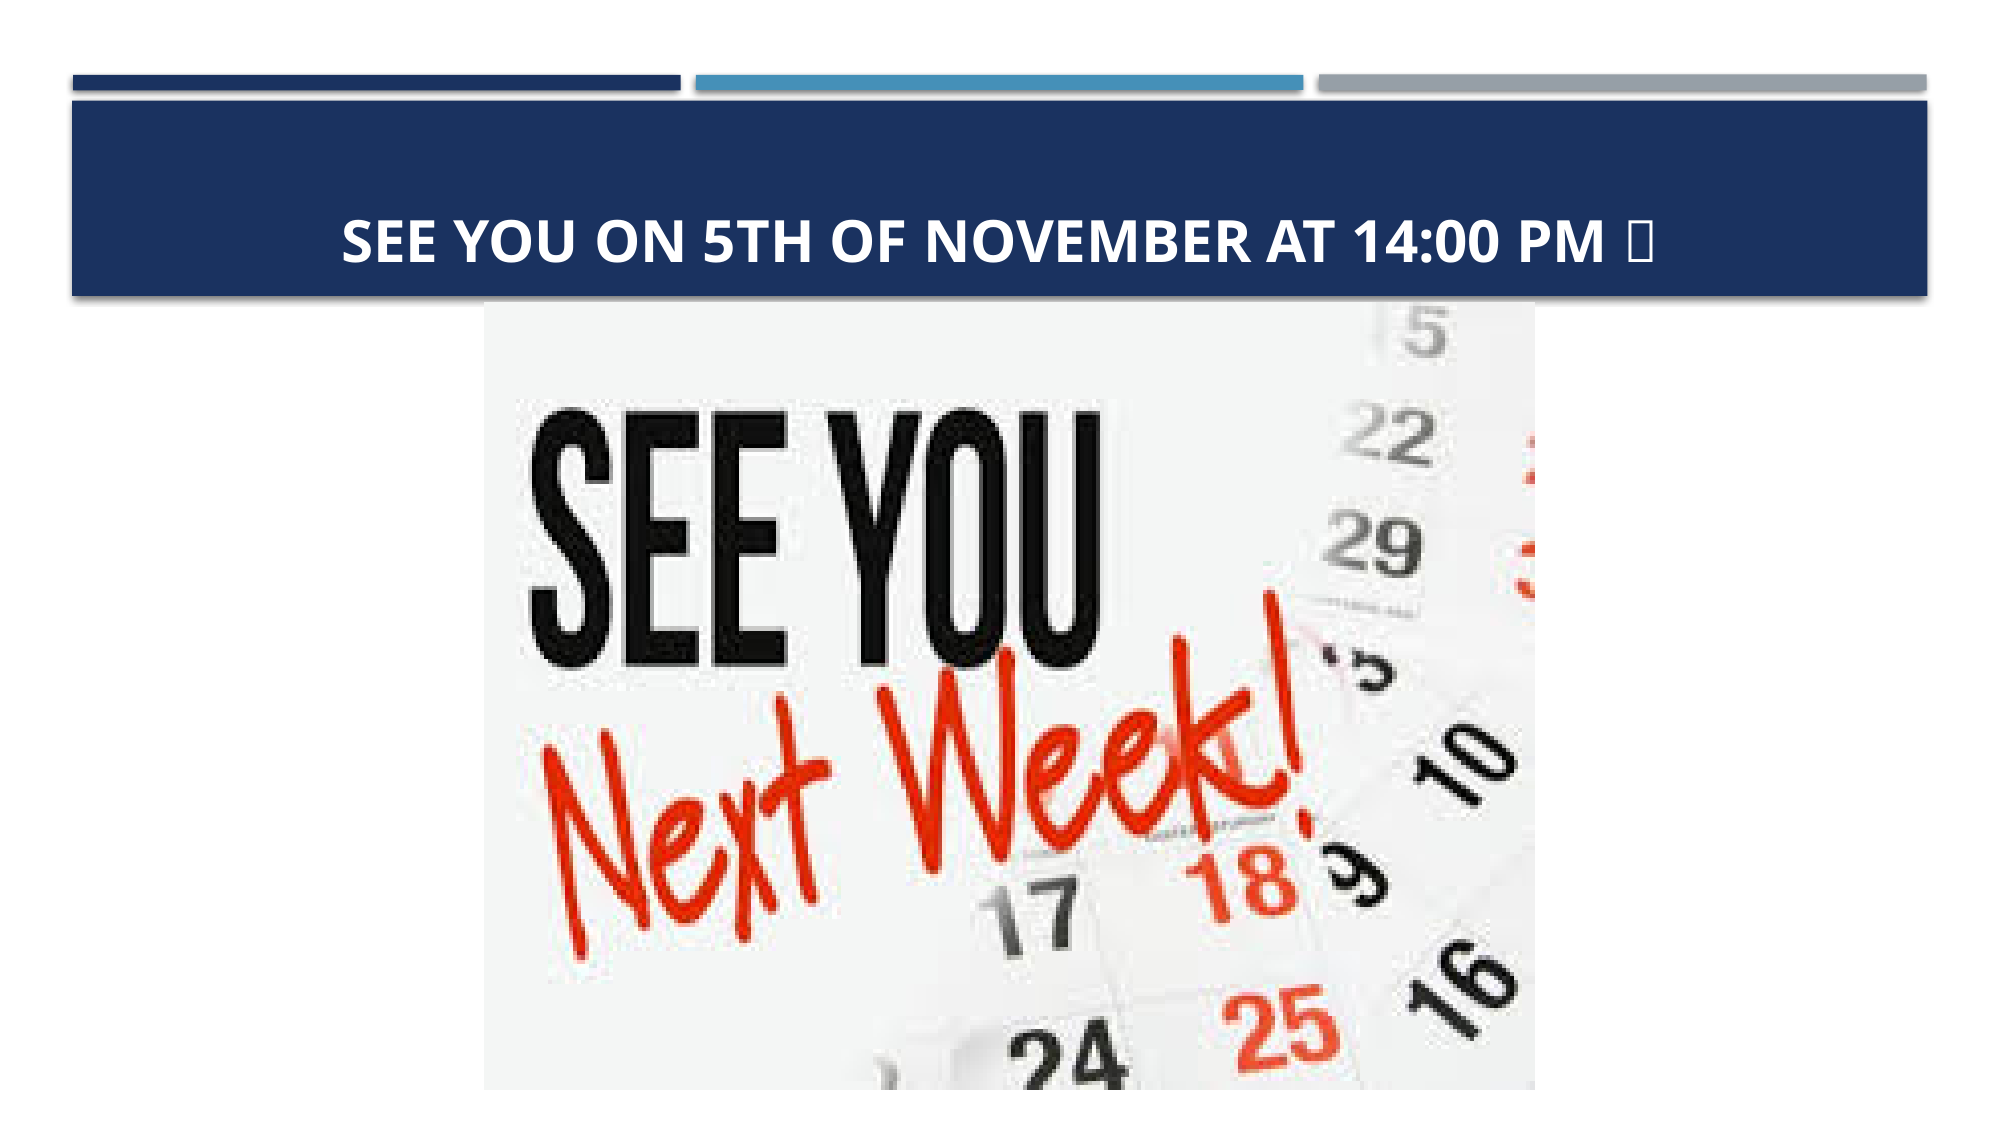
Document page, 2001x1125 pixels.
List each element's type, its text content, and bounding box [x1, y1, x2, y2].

title See you on 5th of november at 14:00 pm  [95, 115, 1905, 282]
picture [483, 302, 1536, 1091]
